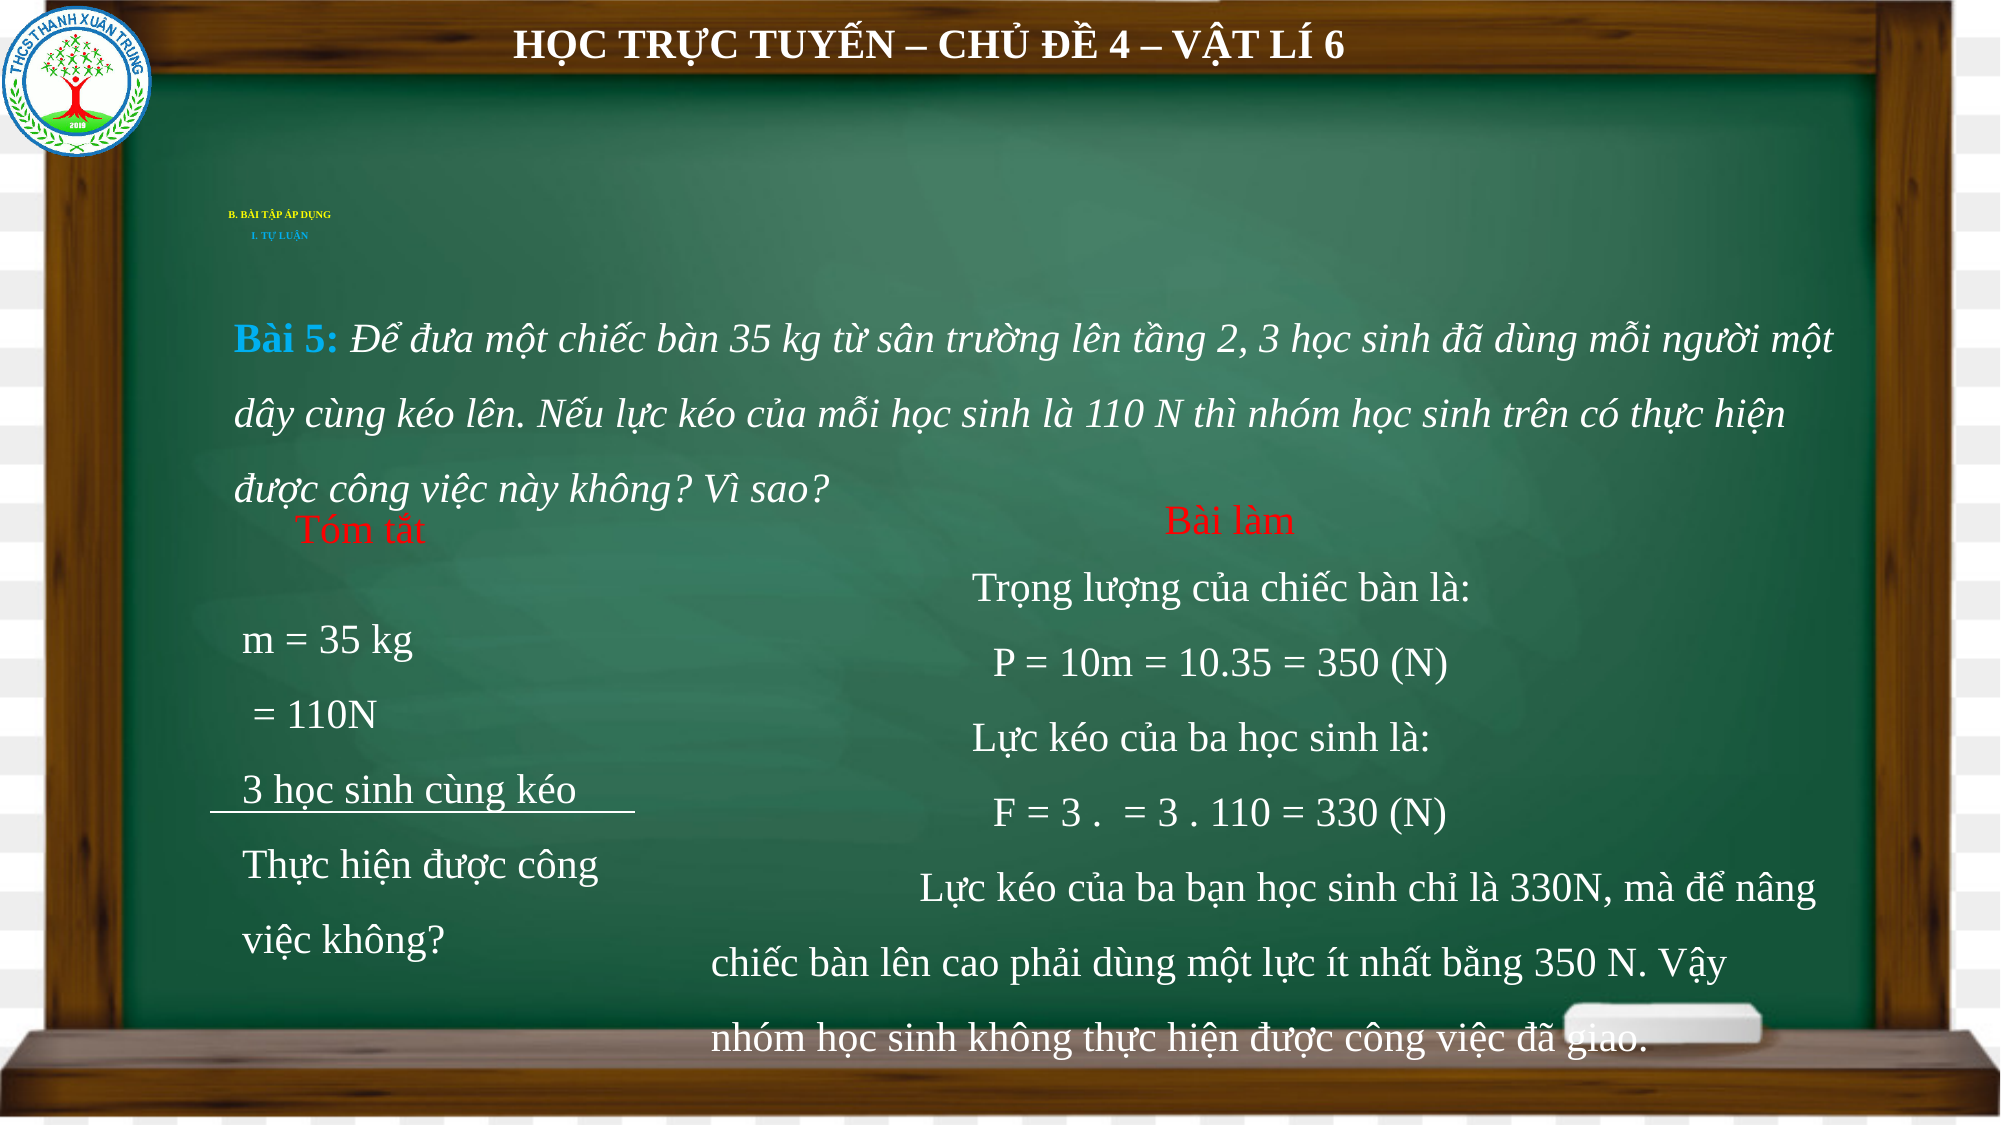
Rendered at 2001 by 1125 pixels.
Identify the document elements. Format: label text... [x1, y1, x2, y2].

text_box Bài làm [1149, 485, 1435, 550]
picture [0, 0, 2001, 1125]
text_box Tóm tắt [279, 494, 565, 560]
text_box HỌC TRỰC TUYẾN – CHỦ ĐỀ 4 – VẬT LÍ 6 [498, 9, 1361, 74]
text_box B. BÀI TẬP ÁP DỤNG I. TỰ LUẬN [76, 177, 484, 266]
subtitle Bài 5: Để đưa một chiếc bàn 35 kg từ sân trường lên tầng 2, 3 học sinh đã dùng mỗi người một dây cùng kéo lên. Nếu lực kéo của mỗi học sinh là 110 N thì nhóm học sinh trên có thực hiện được công việc này không? Vì sao? [219, 278, 1853, 523]
